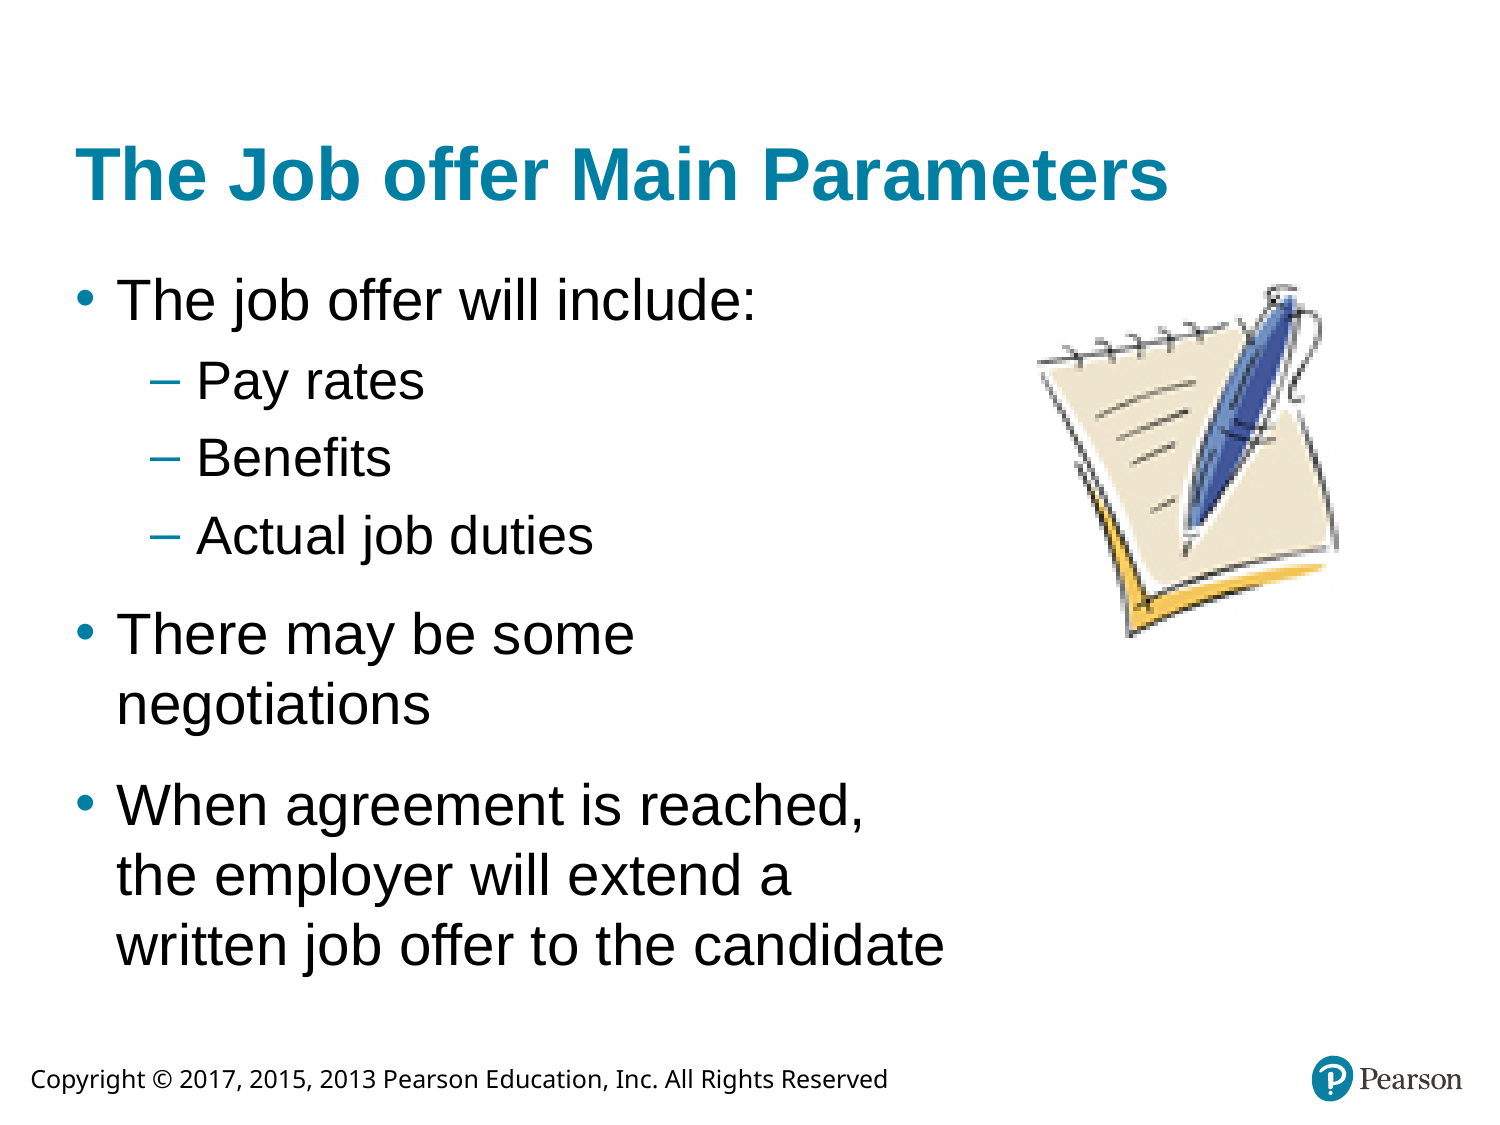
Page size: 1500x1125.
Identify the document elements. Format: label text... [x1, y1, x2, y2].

list The job offer will include: Pay rates Benefits Actual job duties There may be some negotiations When agreement is reached, the employer will extend a written job offer to the candidate [75, 262, 952, 1005]
title The Job offer Main Parameters [75, 35, 1425, 216]
picture [1037, 284, 1339, 638]
